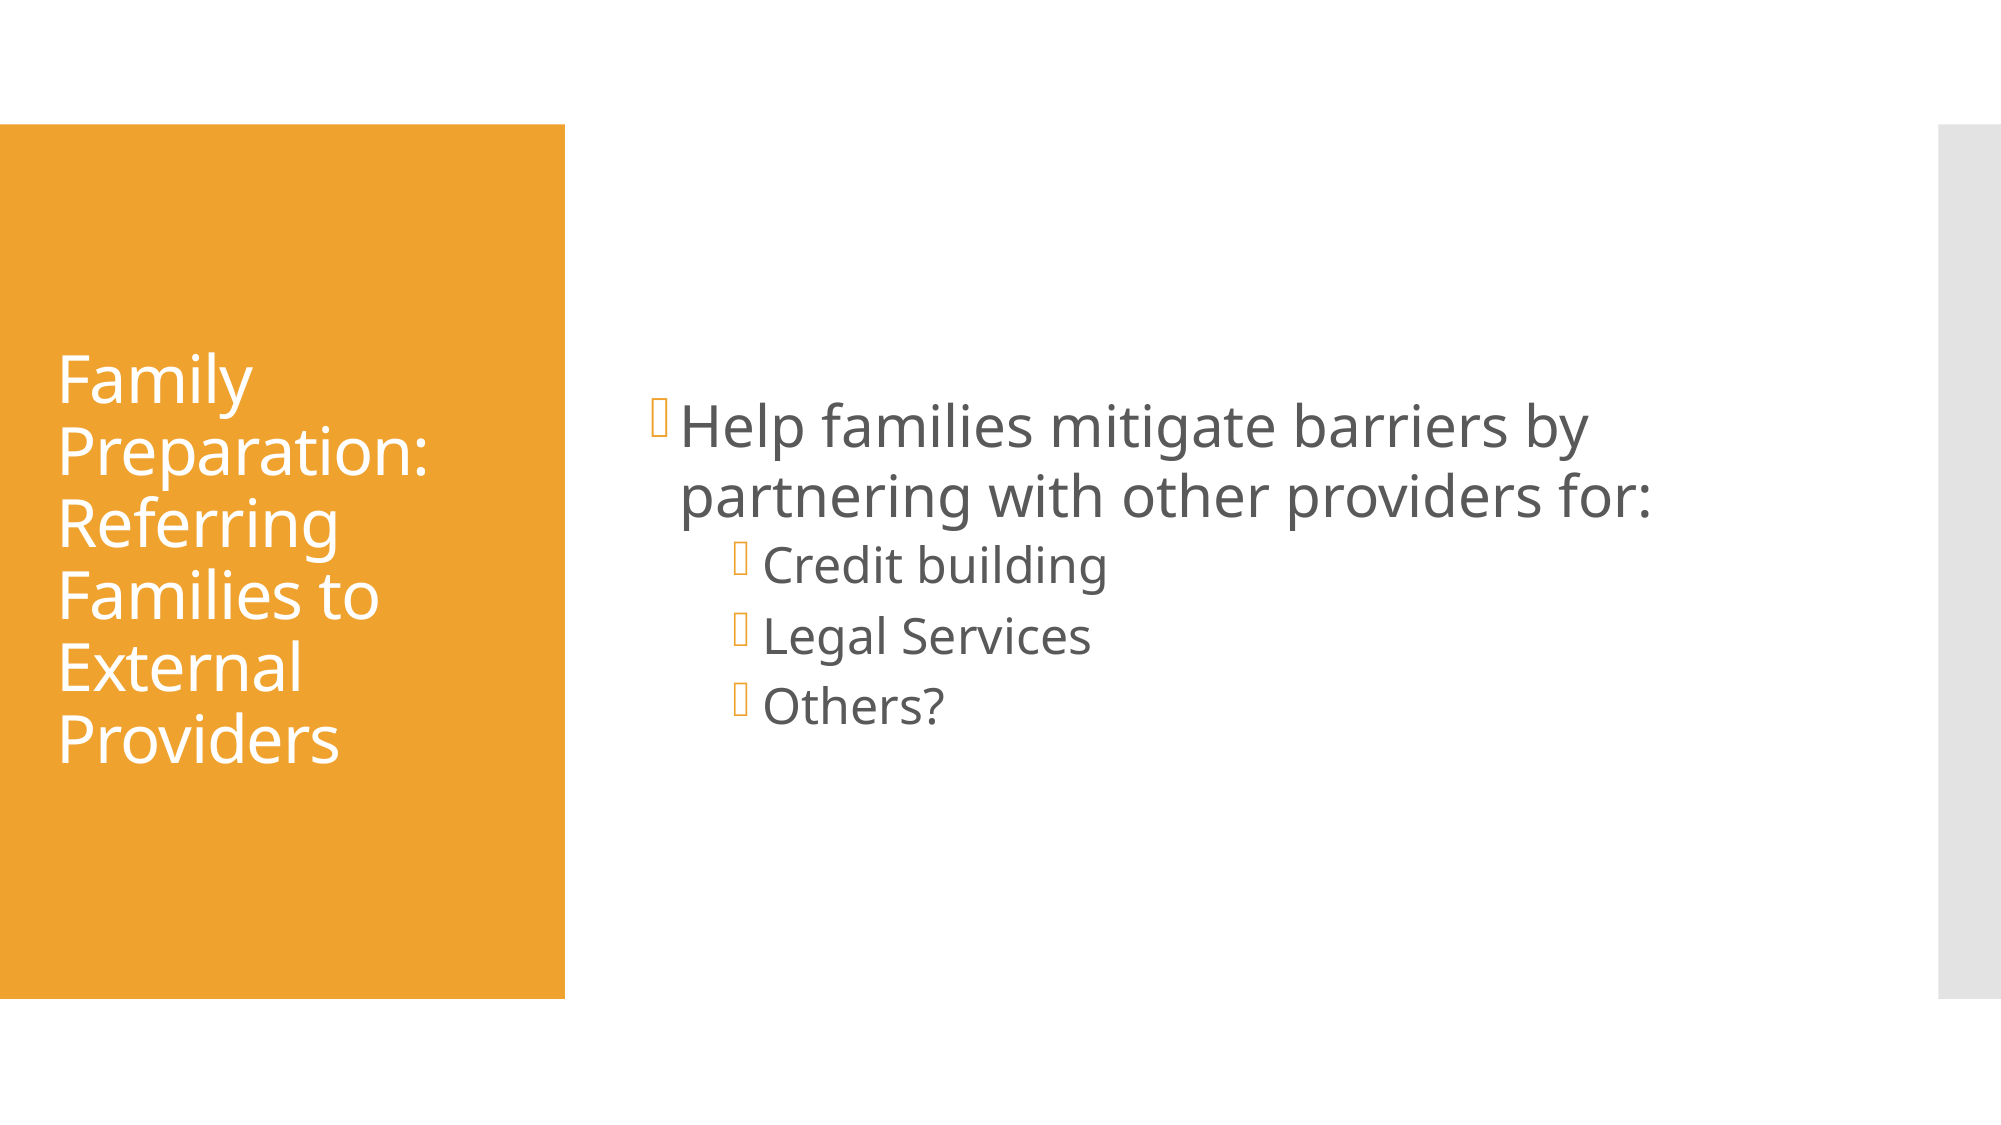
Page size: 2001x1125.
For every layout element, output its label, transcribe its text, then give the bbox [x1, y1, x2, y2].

list Help families mitigate barriers by partnering with other providers for: Credit building Legal Services Others? [634, 141, 1835, 982]
title Family Preparation: Referring Families to External Providers [41, 184, 525, 940]
